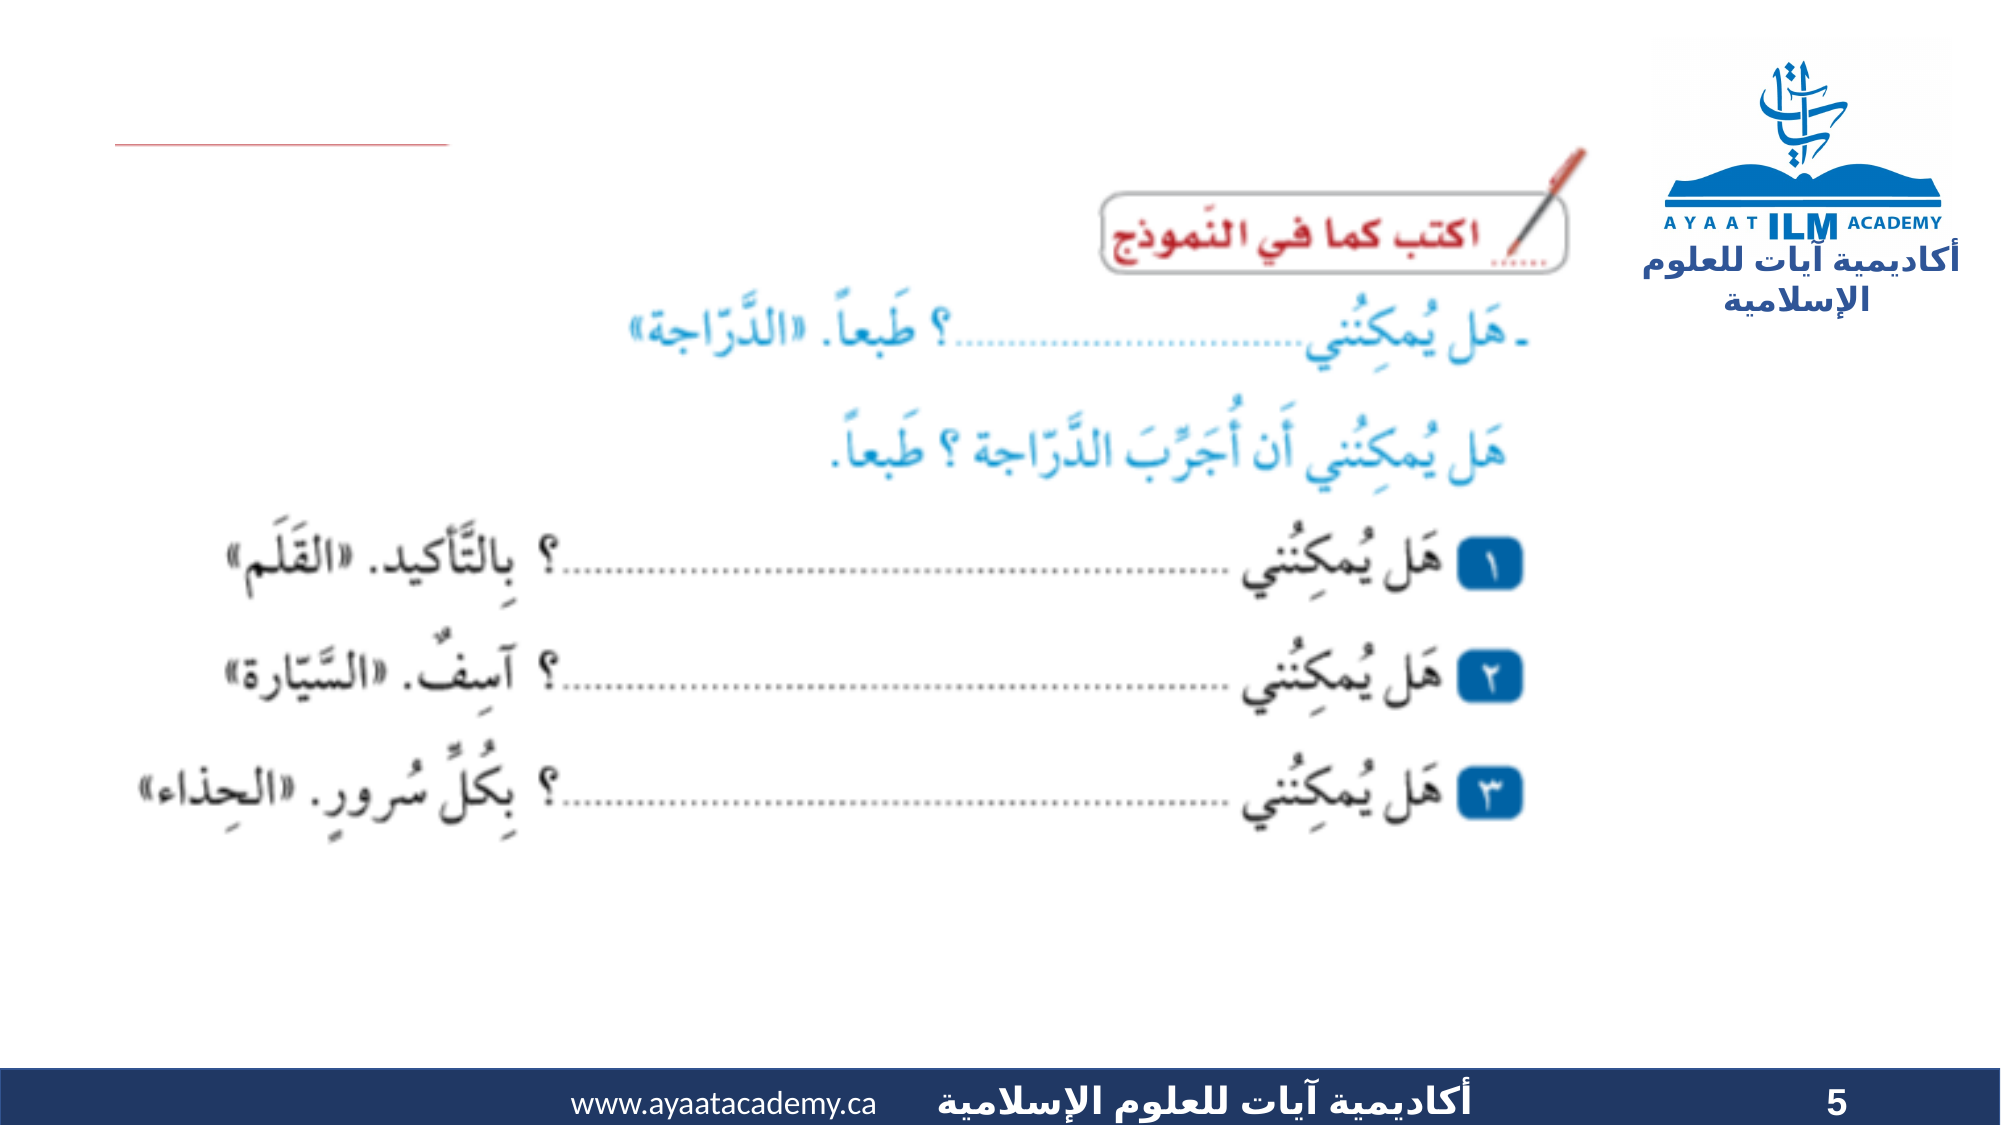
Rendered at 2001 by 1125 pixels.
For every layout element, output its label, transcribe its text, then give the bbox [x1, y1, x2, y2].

picture [1651, 37, 1952, 257]
slide_number 5 [1412, 1070, 1863, 1125]
picture [115, 144, 1621, 856]
